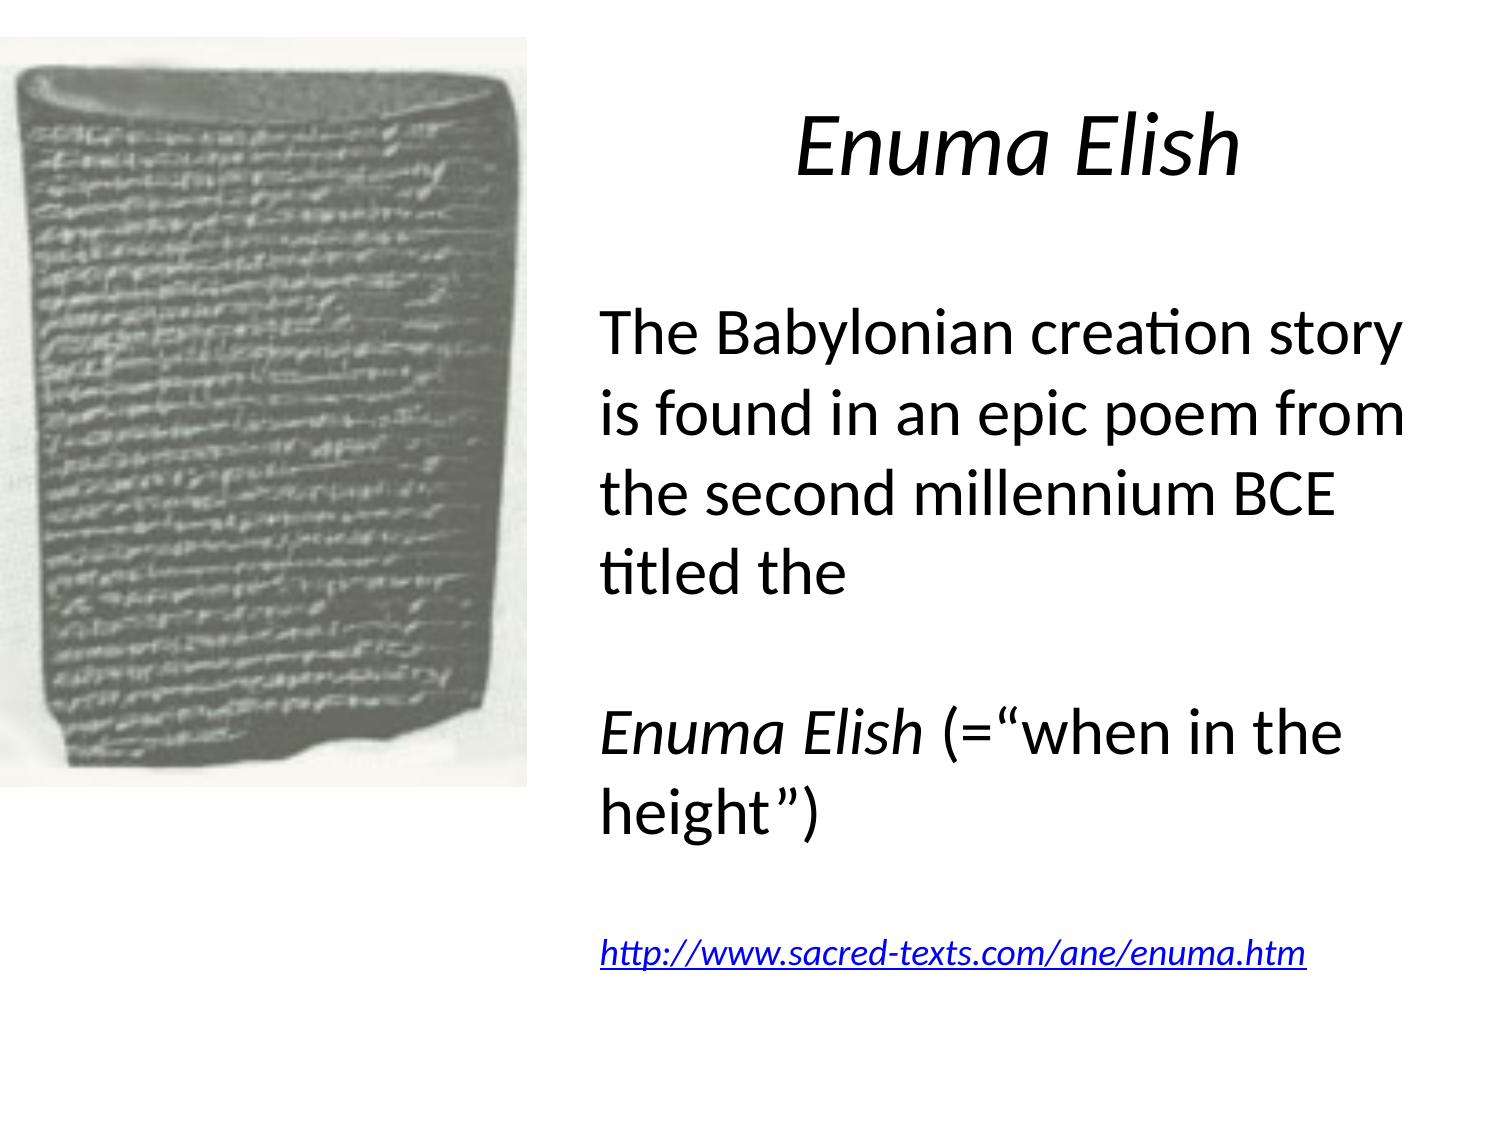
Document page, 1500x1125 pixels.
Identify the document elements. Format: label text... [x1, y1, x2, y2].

title Enuma Elish [612, 45, 1425, 233]
text_box The Babylonian creation story is found in an epic poem from the second millennium BCE titled the Enuma Elish (=“when in the height”) http://www.sacred-texts.com/ane/enuma.htm [584, 280, 1450, 981]
picture [0, 37, 527, 788]
